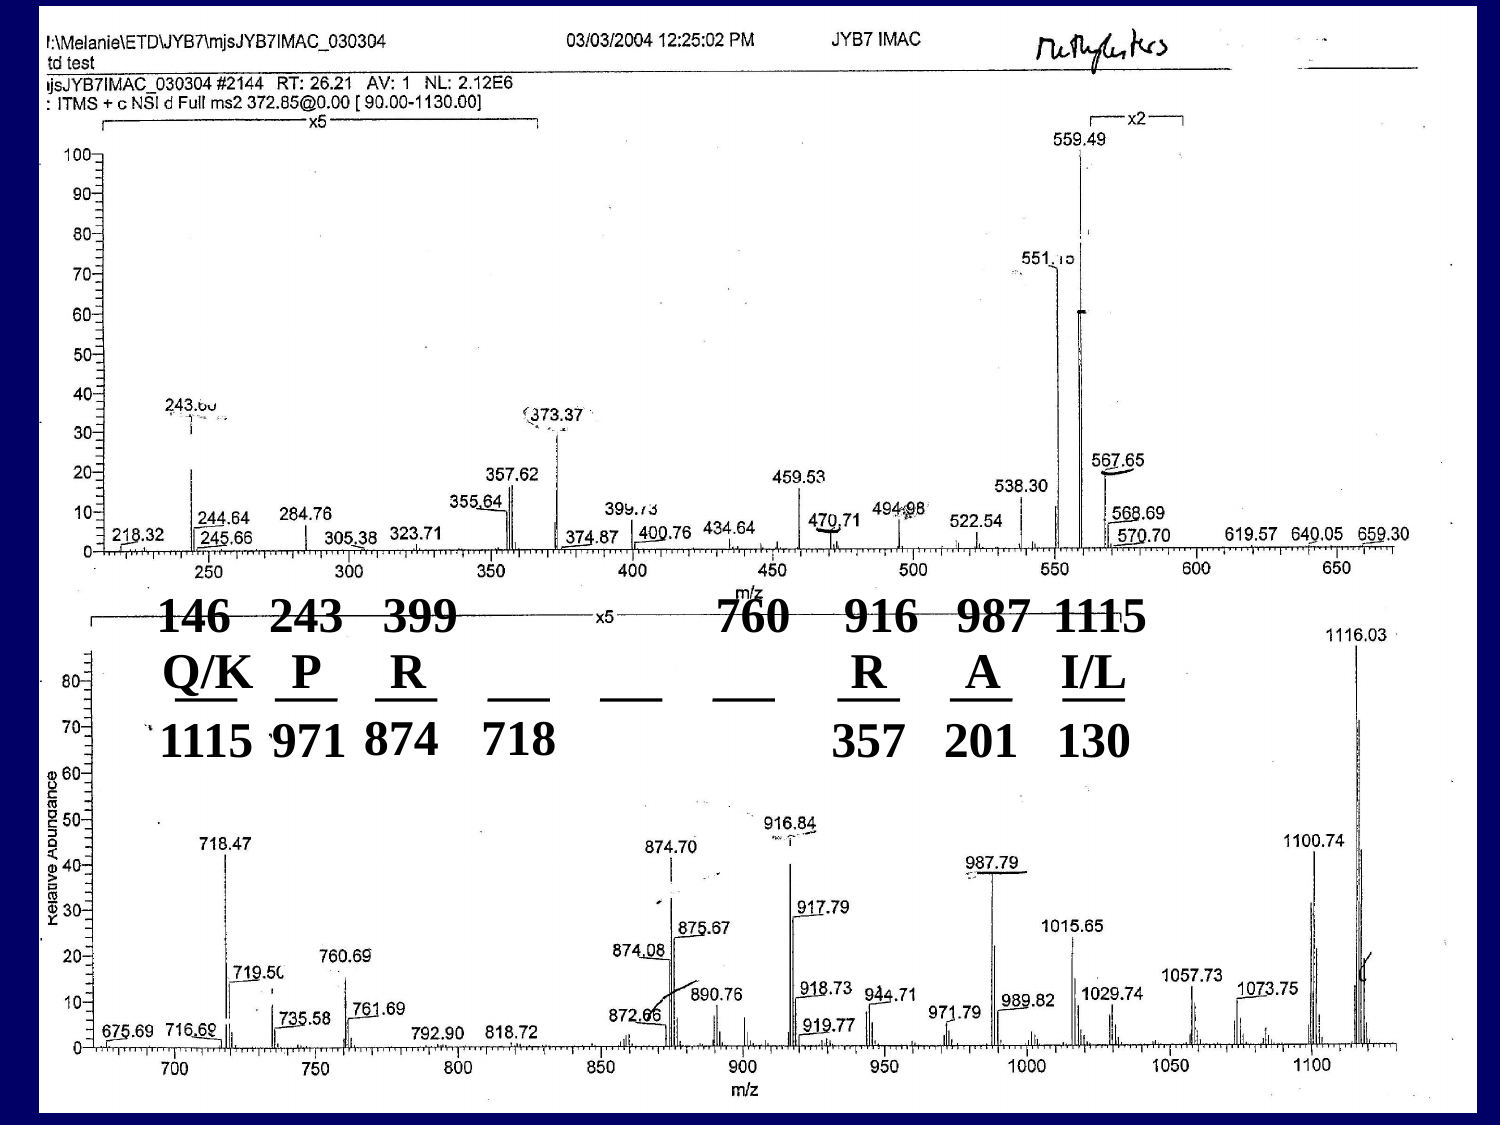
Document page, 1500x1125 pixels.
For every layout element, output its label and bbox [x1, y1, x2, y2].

picture [38, 5, 1477, 1114]
text_box [124, 574, 1169, 776]
